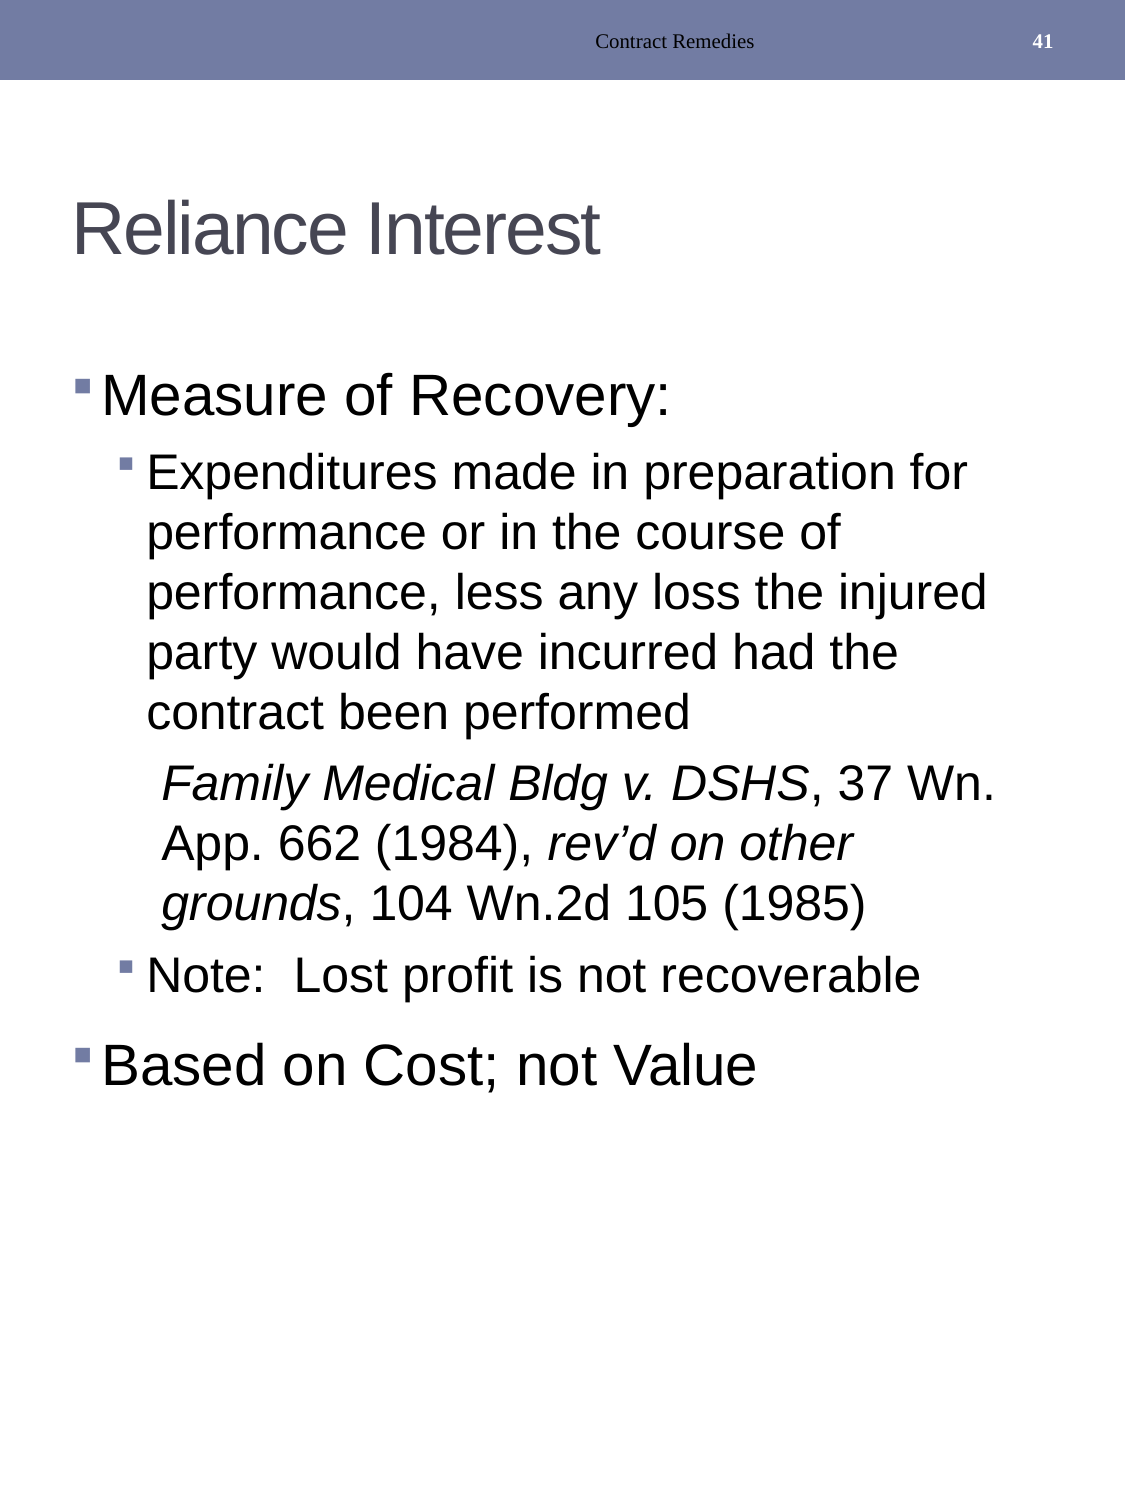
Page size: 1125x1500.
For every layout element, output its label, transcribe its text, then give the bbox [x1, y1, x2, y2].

list Measure of Recovery: Expenditures made in preparation for performance or in the course of performance, less any loss the injured party would have incurred had the contract been performed Family Medical Bldg v. DSHS, 37 Wn. App. 662 (1984), rev’d on other grounds, 104 Wn.2d 105 (1985) Note: Lost profit is not recoverable Based on Cost; not Value [56, 350, 1069, 1417]
title Reliance Interest [56, 116, 1069, 334]
footer Contract Remedies [421, 4, 929, 76]
slide_number 41 [937, 4, 1069, 76]
